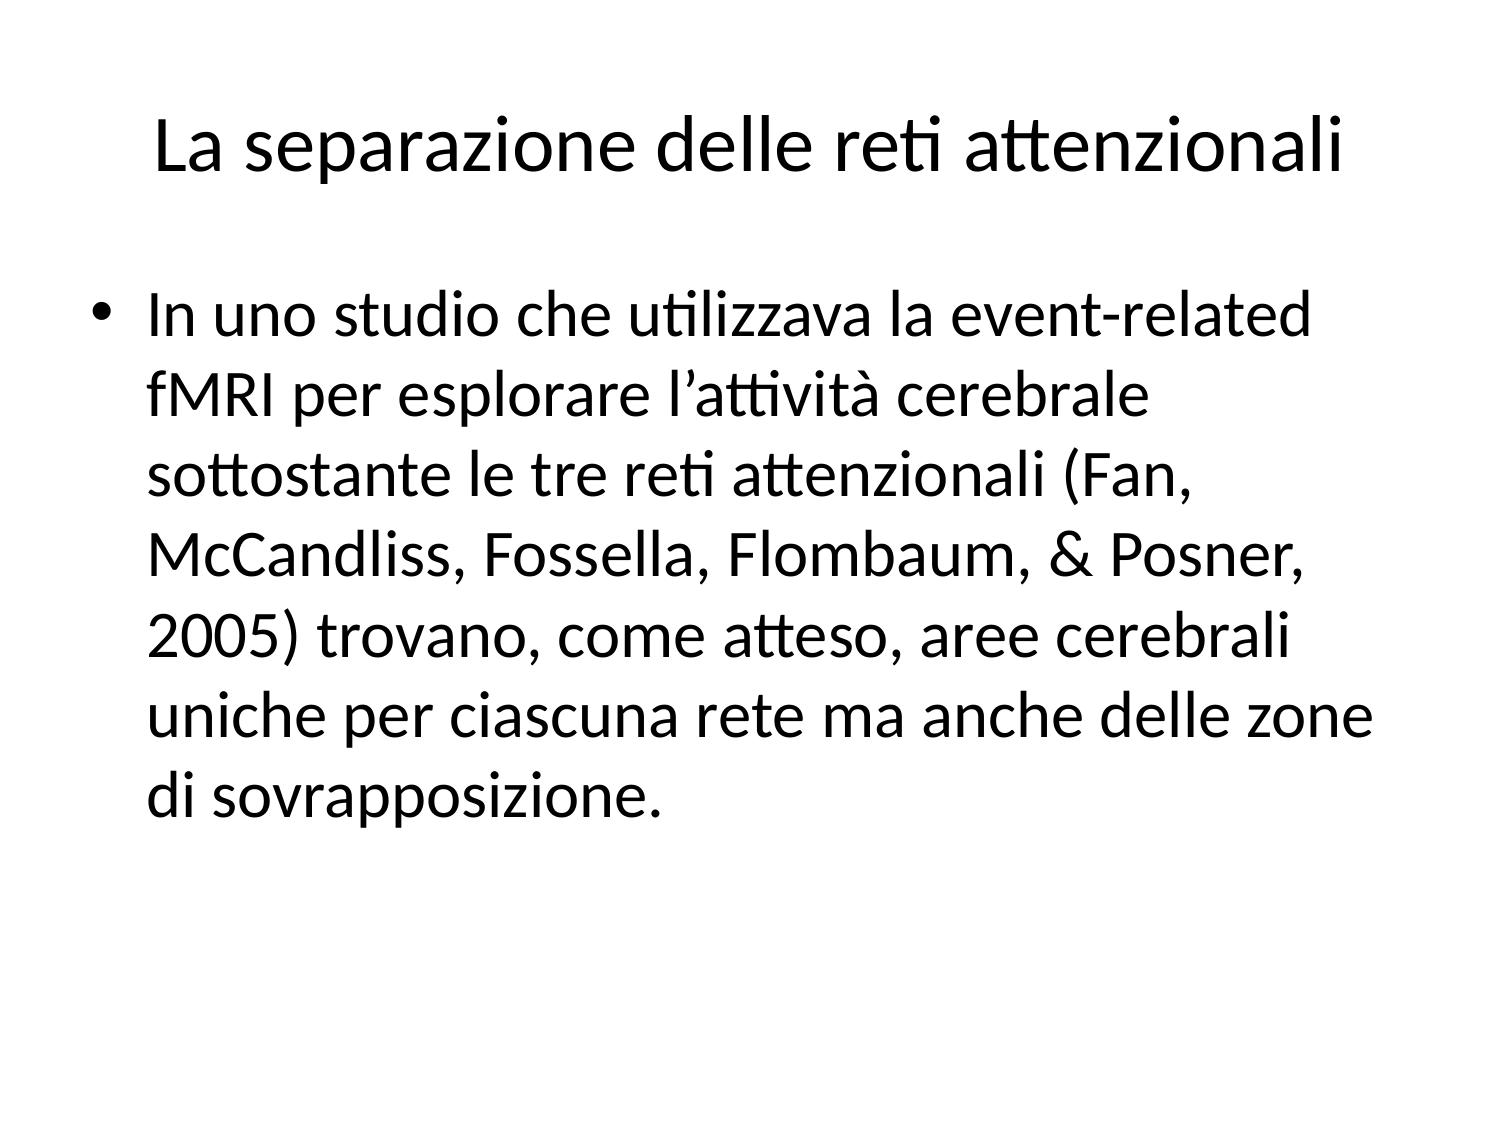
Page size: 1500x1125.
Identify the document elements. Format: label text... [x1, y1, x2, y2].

title La separazione delle reti attenzionali [75, 45, 1425, 233]
list In uno studio che utilizzava la event-related fMRI per esplorare l’attività cerebrale sottostante le tre reti attenzionali (Fan, McCandliss, Fossella, Flombaum, & Posner, 2005) trovano, come atteso, aree cerebrali uniche per ciascuna rete ma anche delle zone di sovrapposizione. [75, 262, 1425, 1005]
